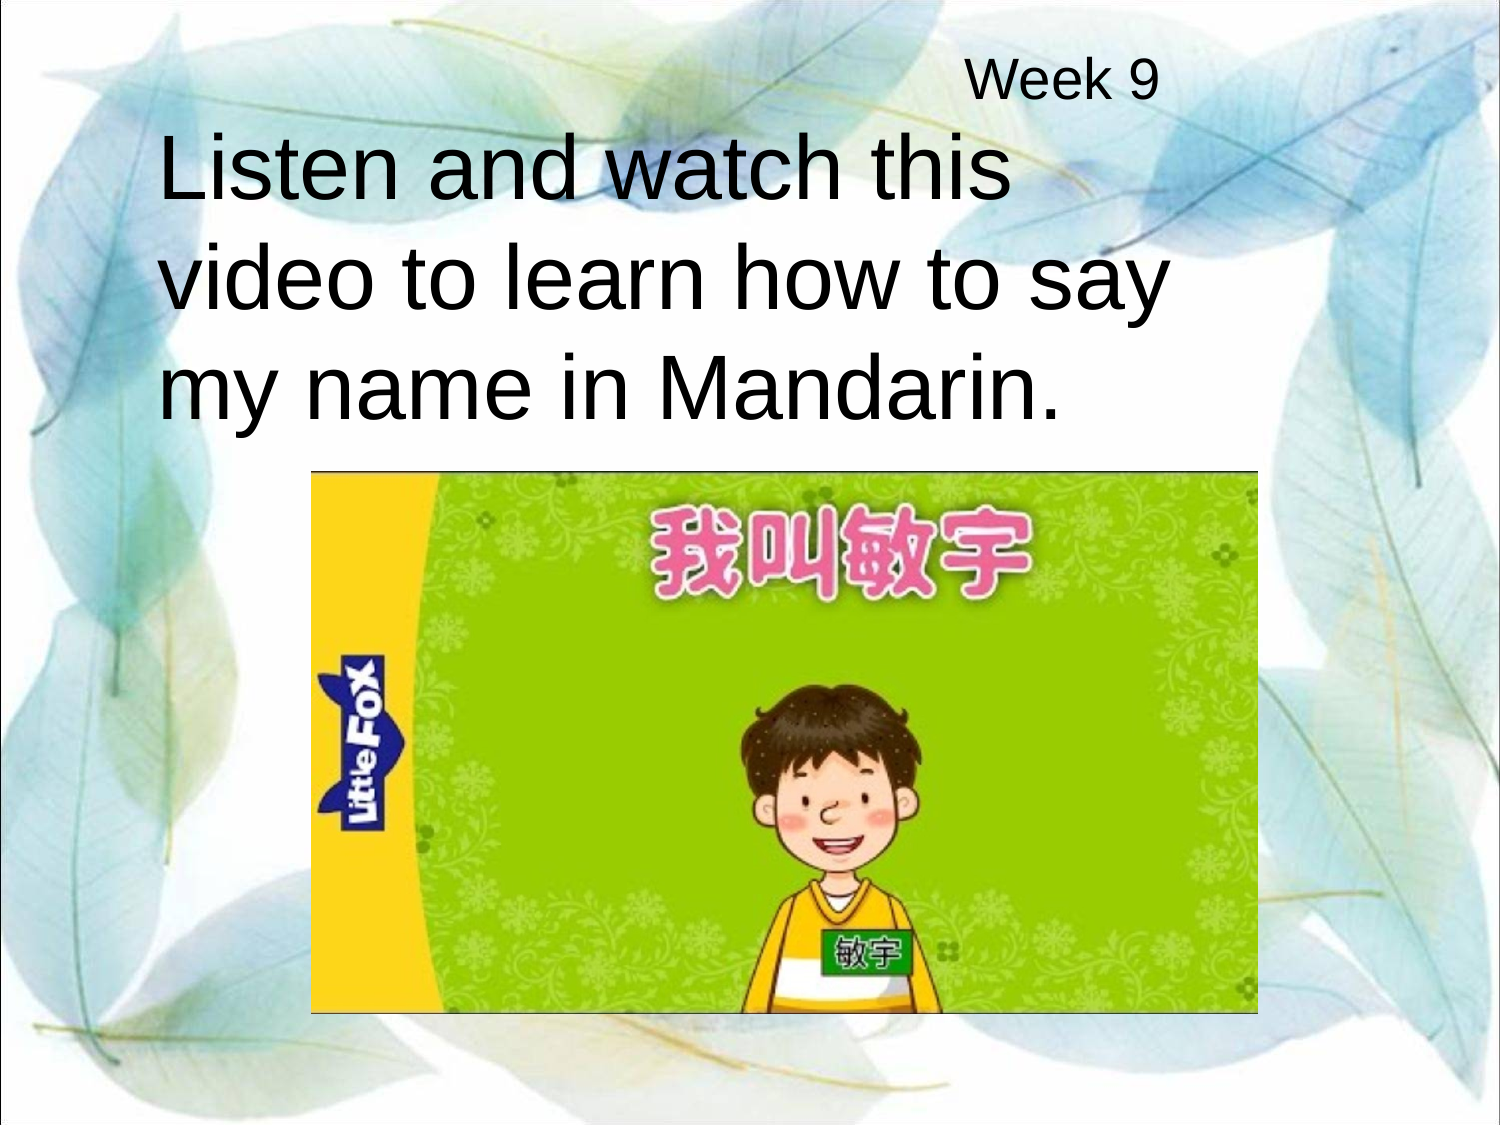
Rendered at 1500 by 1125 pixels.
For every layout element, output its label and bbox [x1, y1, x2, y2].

text_box [310, 470, 1259, 1016]
picture [0, 0, 1500, 1125]
